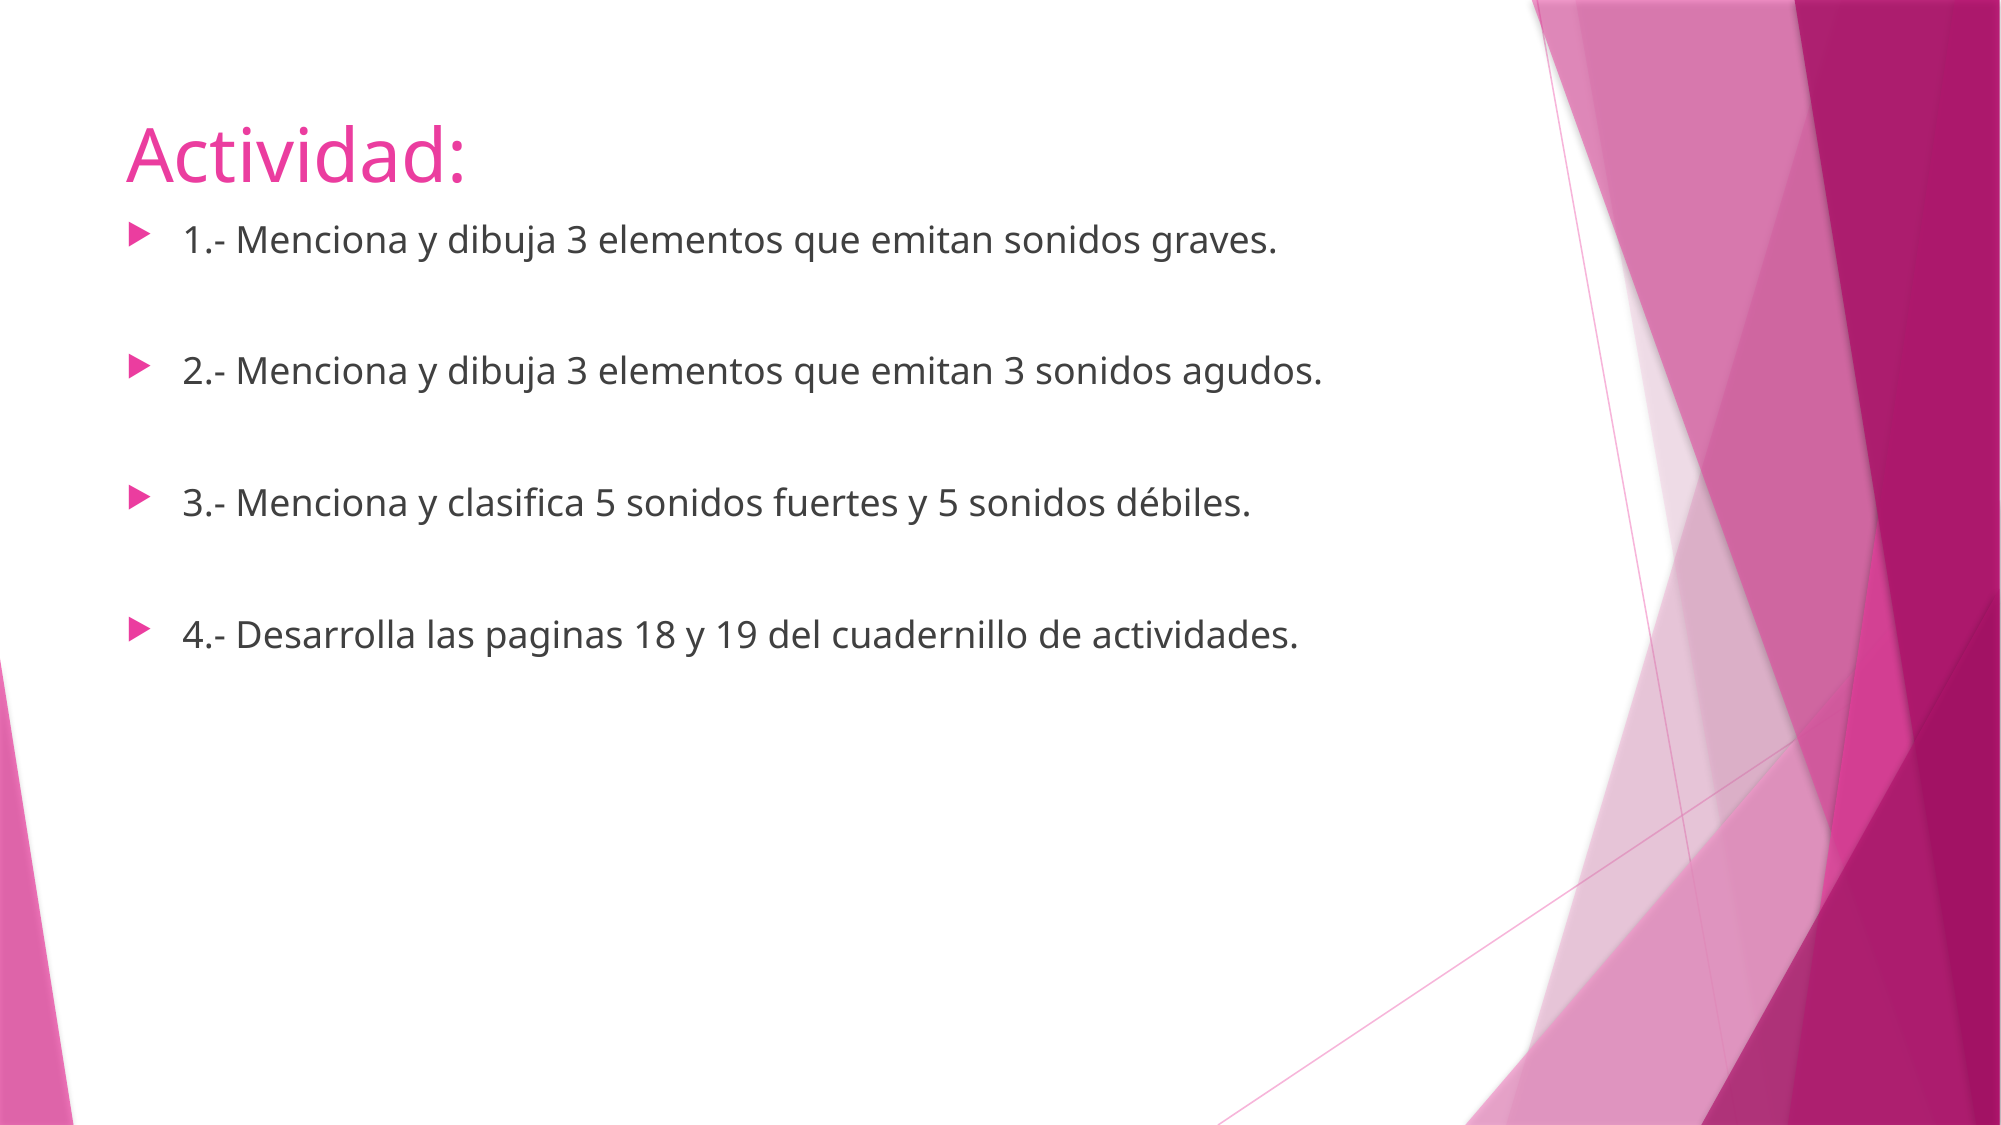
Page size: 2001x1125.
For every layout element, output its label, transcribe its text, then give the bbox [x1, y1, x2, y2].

title Actividad: [111, 99, 1522, 208]
list 1.- Menciona y dibuja 3 elementos que emitan sonidos graves. 2.- Menciona y dibuja 3 elementos que emitan 3 sonidos agudos. 3.- Menciona y clasifica 5 sonidos fuertes y 5 sonidos débiles. 4.- Desarrolla las paginas 18 y 19 del cuadernillo de actividades. [111, 208, 1811, 1038]
